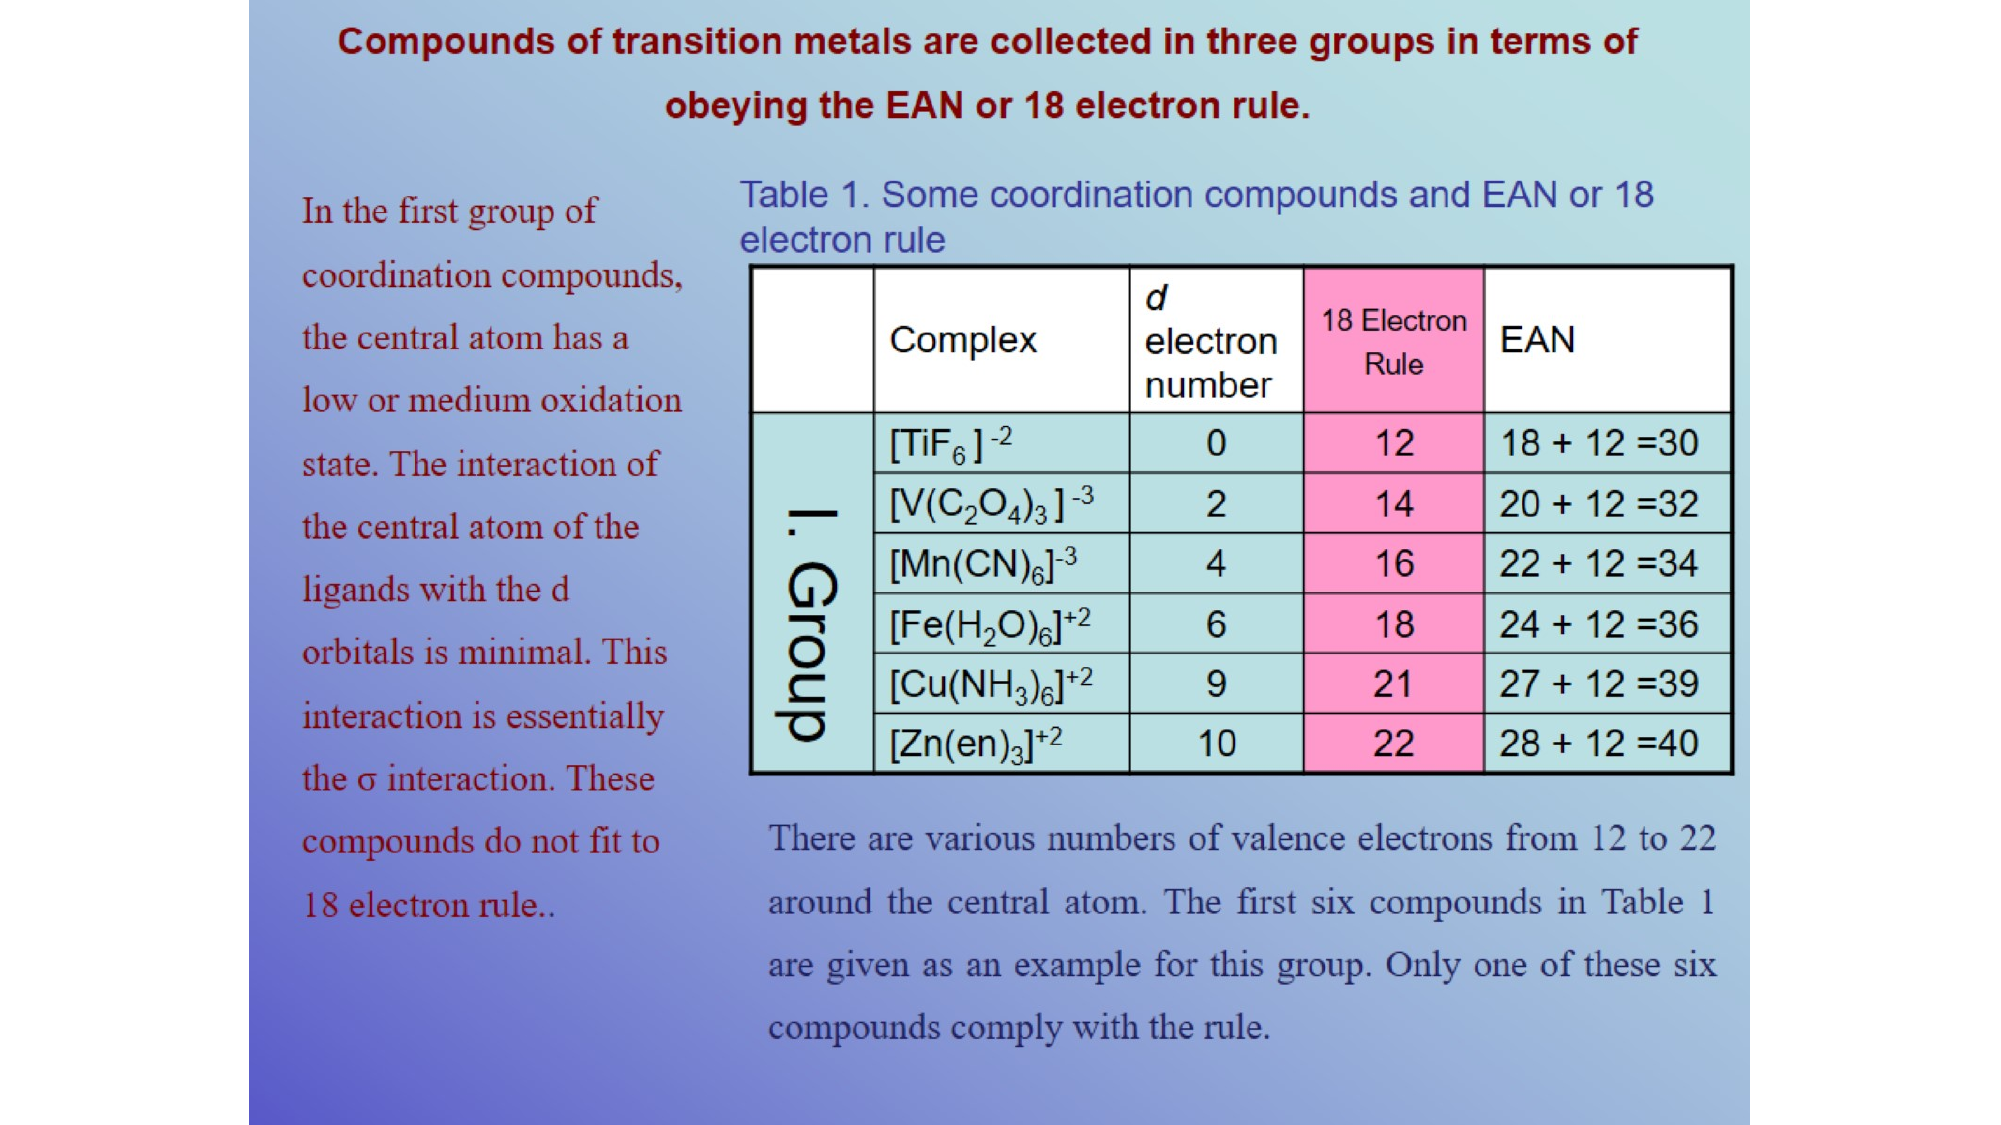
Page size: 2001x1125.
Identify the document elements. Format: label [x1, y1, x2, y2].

picture [249, 0, 1750, 1125]
